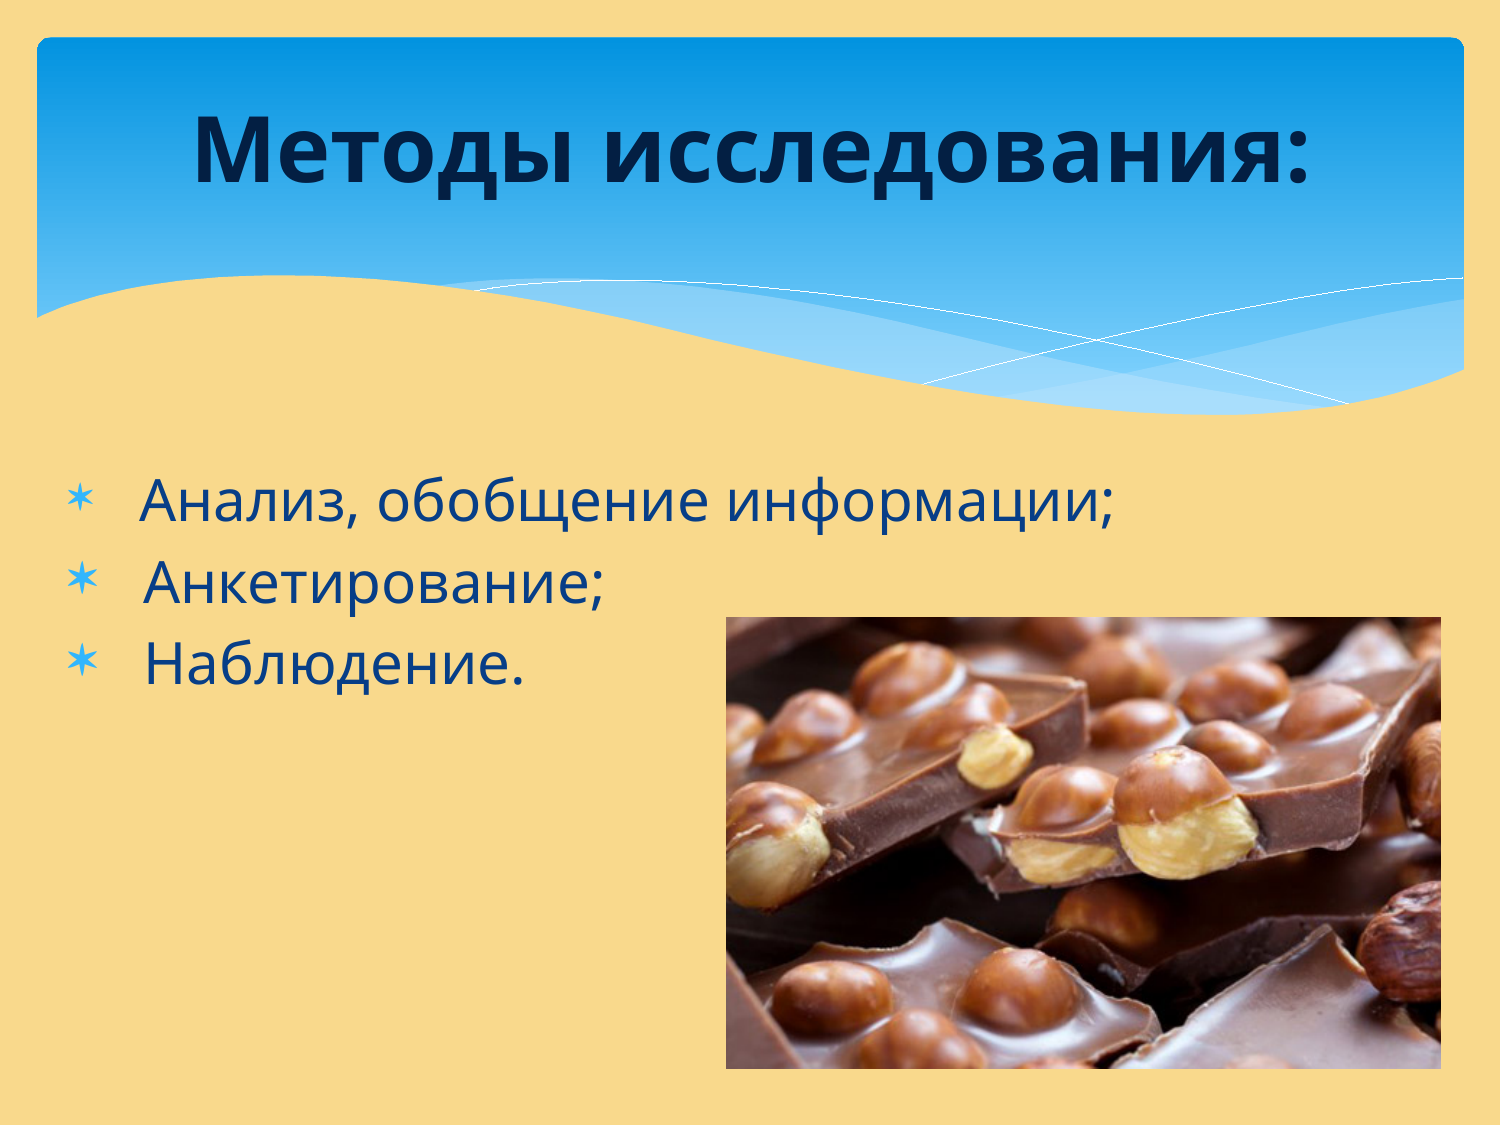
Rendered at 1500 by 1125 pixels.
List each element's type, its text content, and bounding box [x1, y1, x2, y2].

title Методы исследования: [76, 42, 1427, 249]
list Анализ, обобщение информации; Анкетирование; Наблюдение. [53, 314, 1359, 1071]
picture [726, 616, 1441, 1069]
